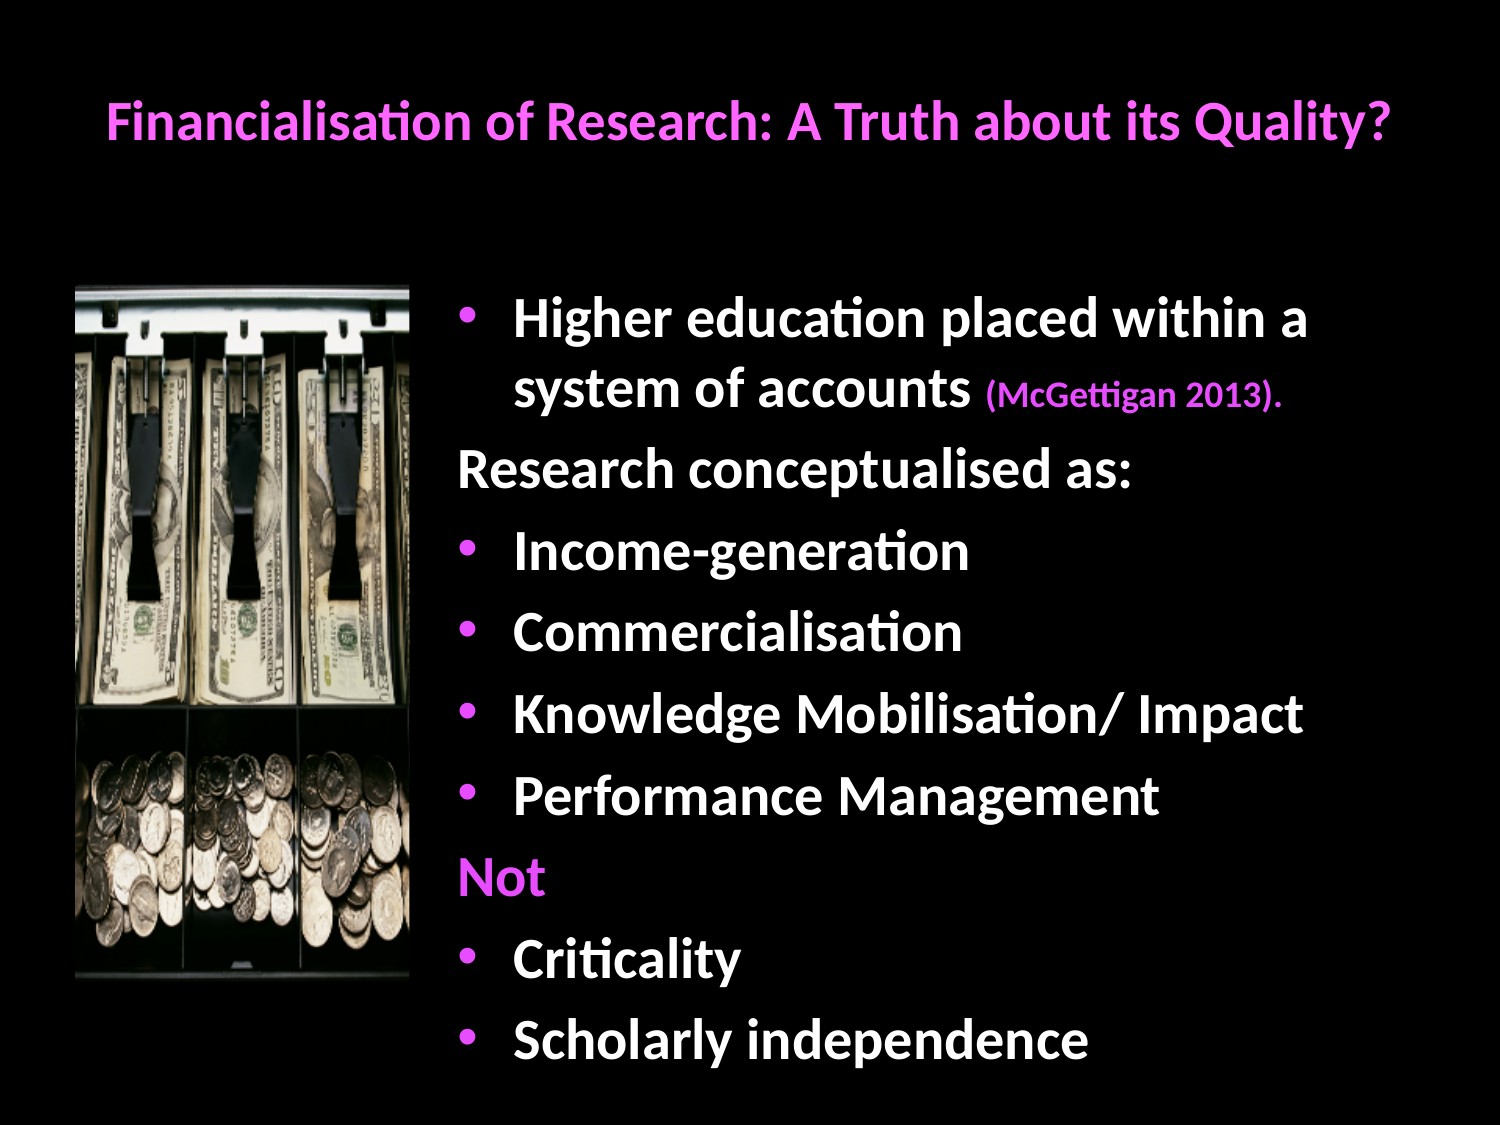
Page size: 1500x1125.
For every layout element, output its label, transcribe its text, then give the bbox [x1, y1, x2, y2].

list Higher education placed within a system of accounts (McGettigan 2013). Research conceptualised as: Income-generation Commercialisation Knowledge Mobilisation/ Impact Performance Management Not Criticality Scholarly independence [442, 190, 1500, 1125]
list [74, 262, 410, 1006]
title Financialisation of Research: A Truth about its Quality? [75, 45, 1425, 191]
